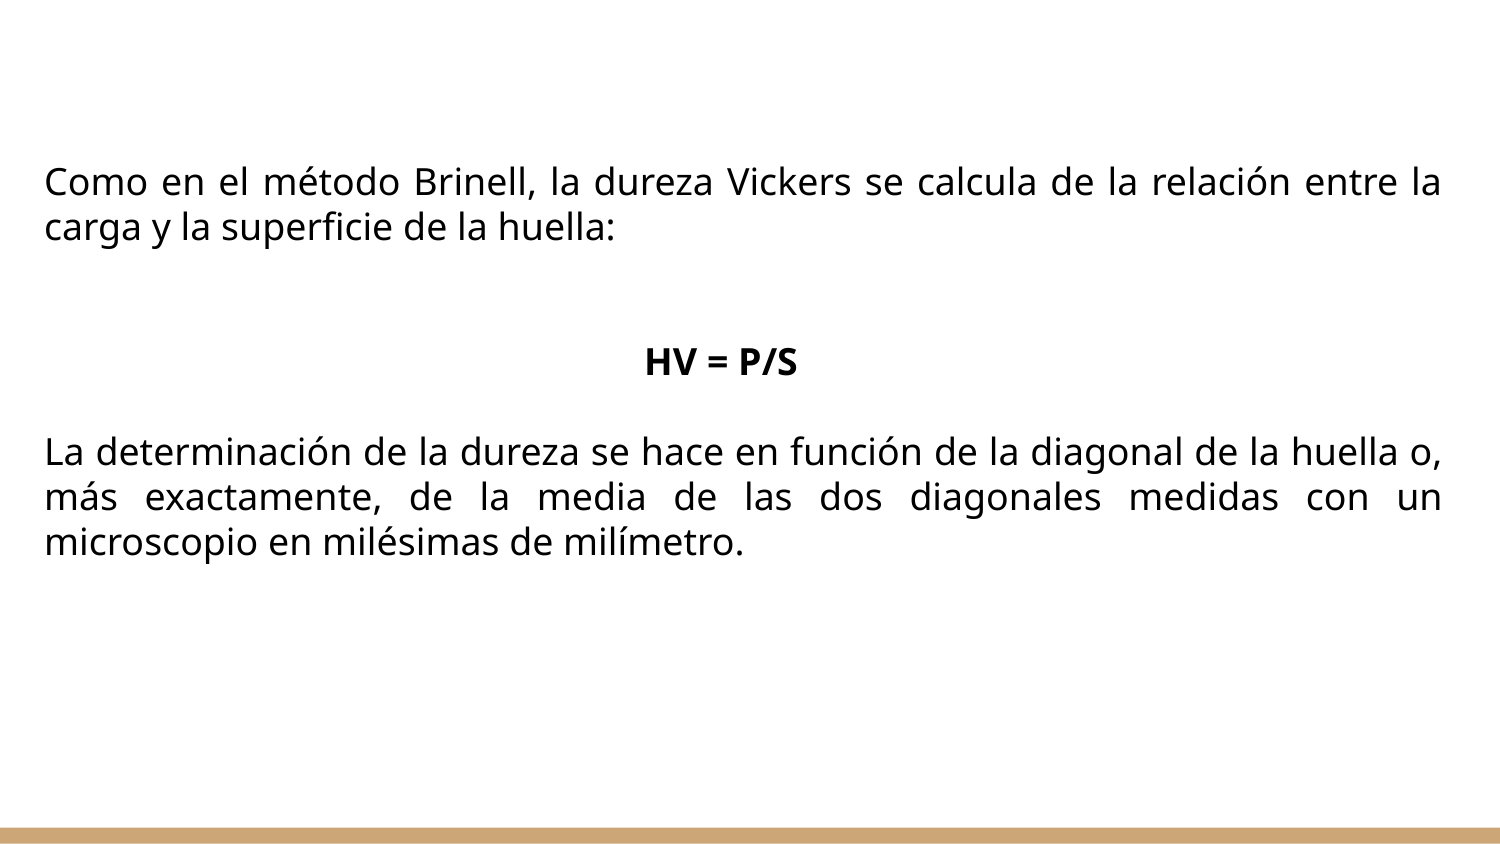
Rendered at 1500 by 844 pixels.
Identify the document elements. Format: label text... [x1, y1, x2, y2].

text_box Como en el método Brinell, la dureza Vickers se calcula de la relación entre la carga y la superficie de la huella: HV = P/S La determinación de la dureza se hace en función de la diagonal de la huella o, más exactamente, de la media de las dos diagonales medidas con un microscopio en milésimas de milímetro. [29, 150, 1459, 615]
